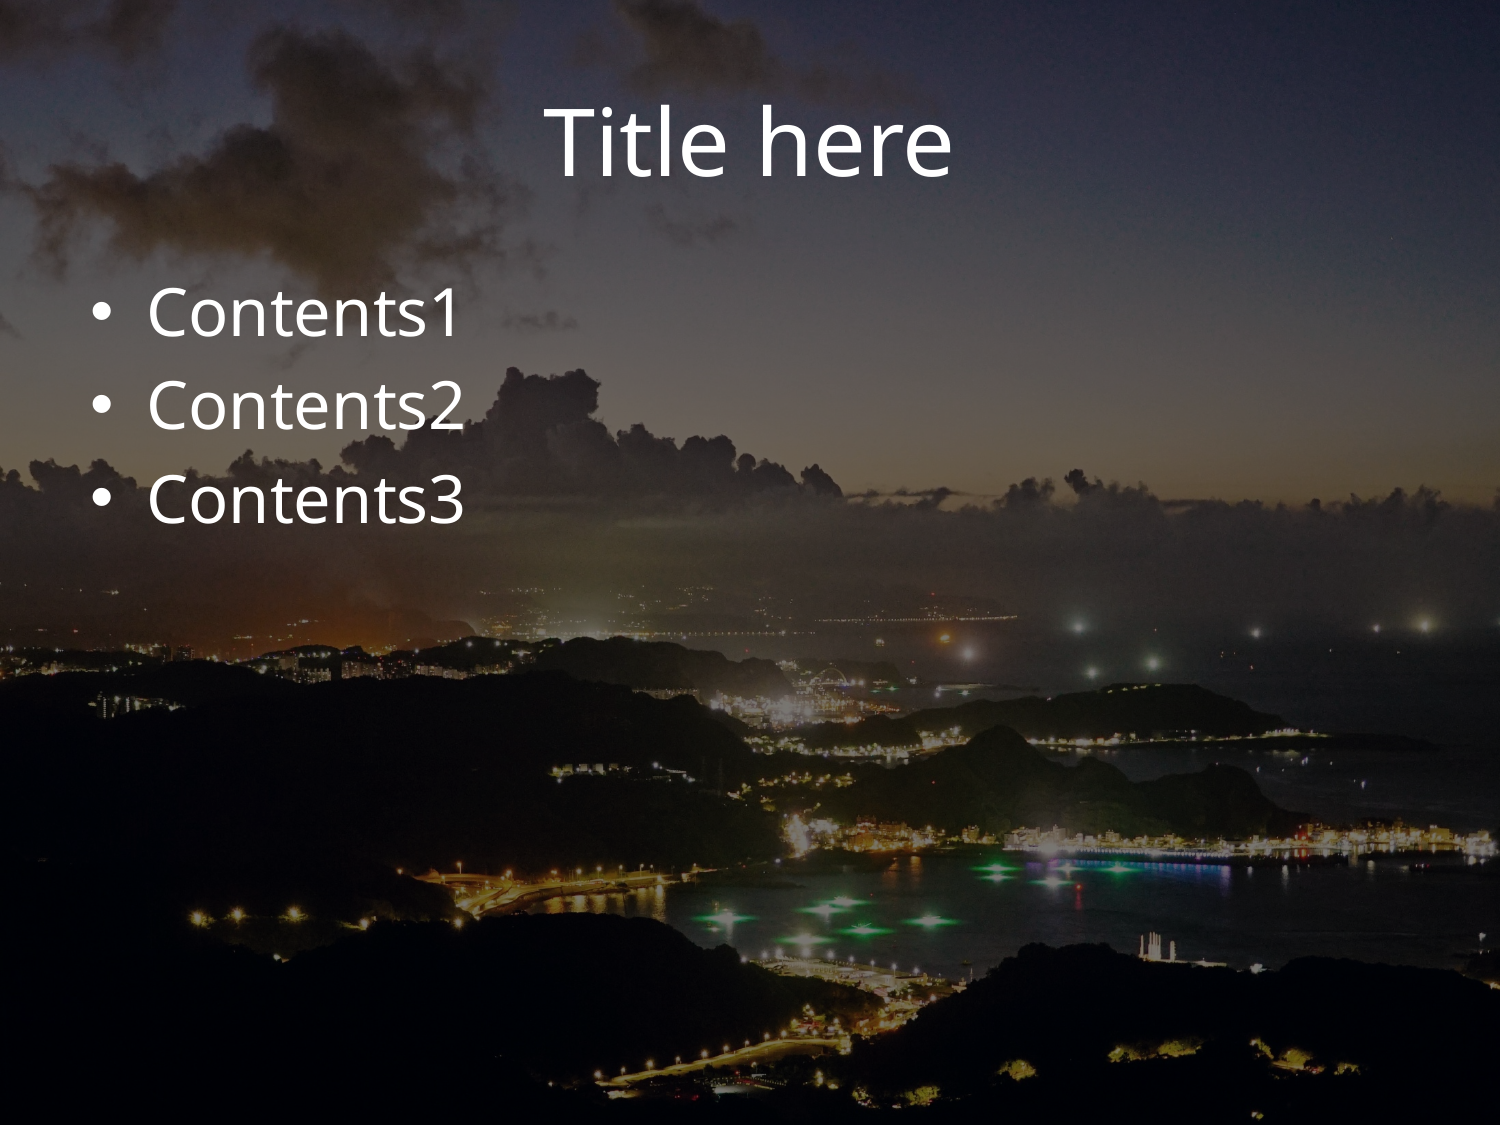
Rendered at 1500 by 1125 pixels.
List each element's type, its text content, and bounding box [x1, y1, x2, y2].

title Title here [75, 45, 1425, 233]
text_box [0, 0, 1500, 1125]
list Contents1 Contents2 Contents3 [75, 262, 1425, 1005]
